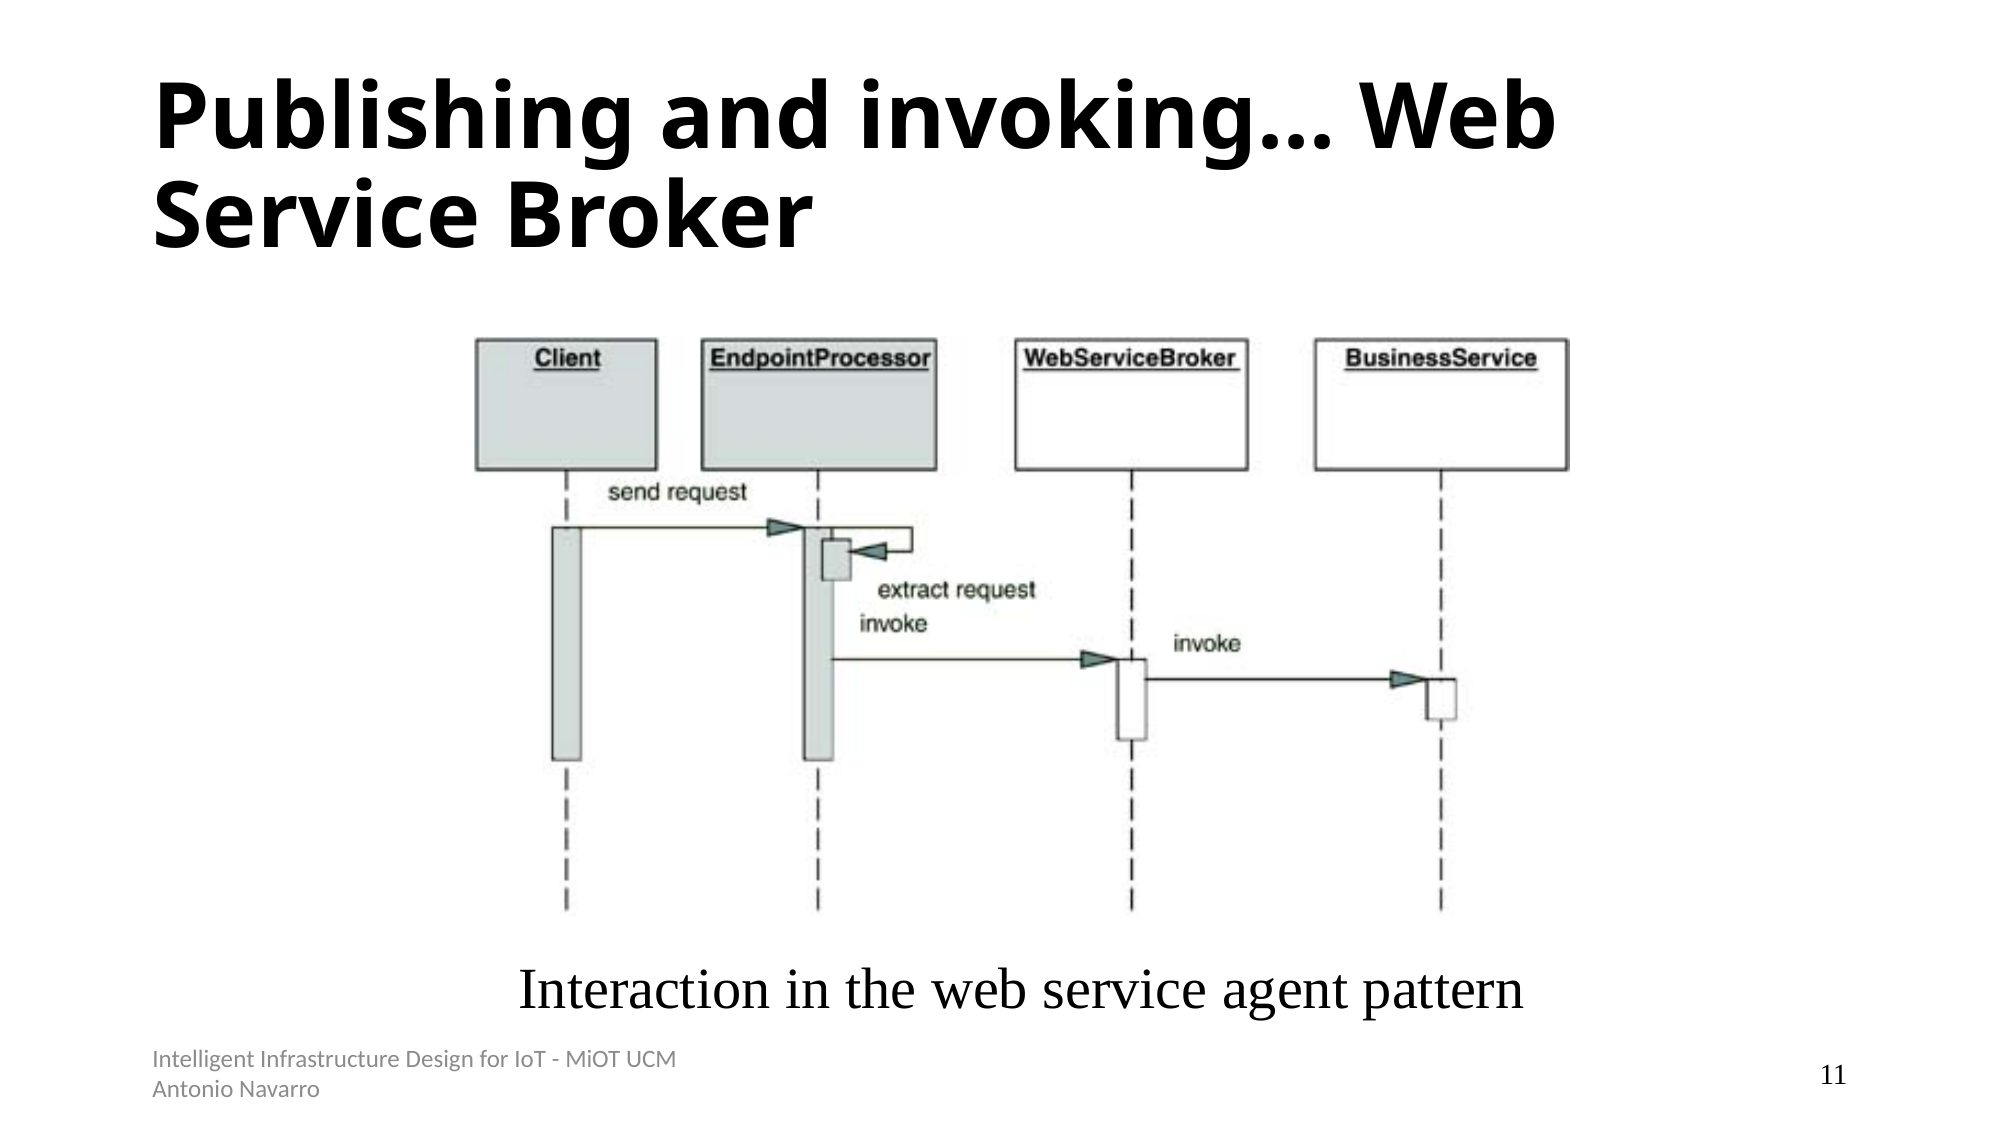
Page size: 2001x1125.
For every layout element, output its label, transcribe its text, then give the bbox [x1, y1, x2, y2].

text_box Interaction in the web service agent pattern [503, 942, 1540, 1028]
slide_number 10 [1412, 1042, 1863, 1103]
title Publishing and invoking... Web Service Broker [137, 59, 1863, 278]
footer Intelligent Infrastructure Design for IoT - MiOT UCM Antonio Navarro [137, 1042, 1064, 1103]
picture [473, 336, 1570, 916]
